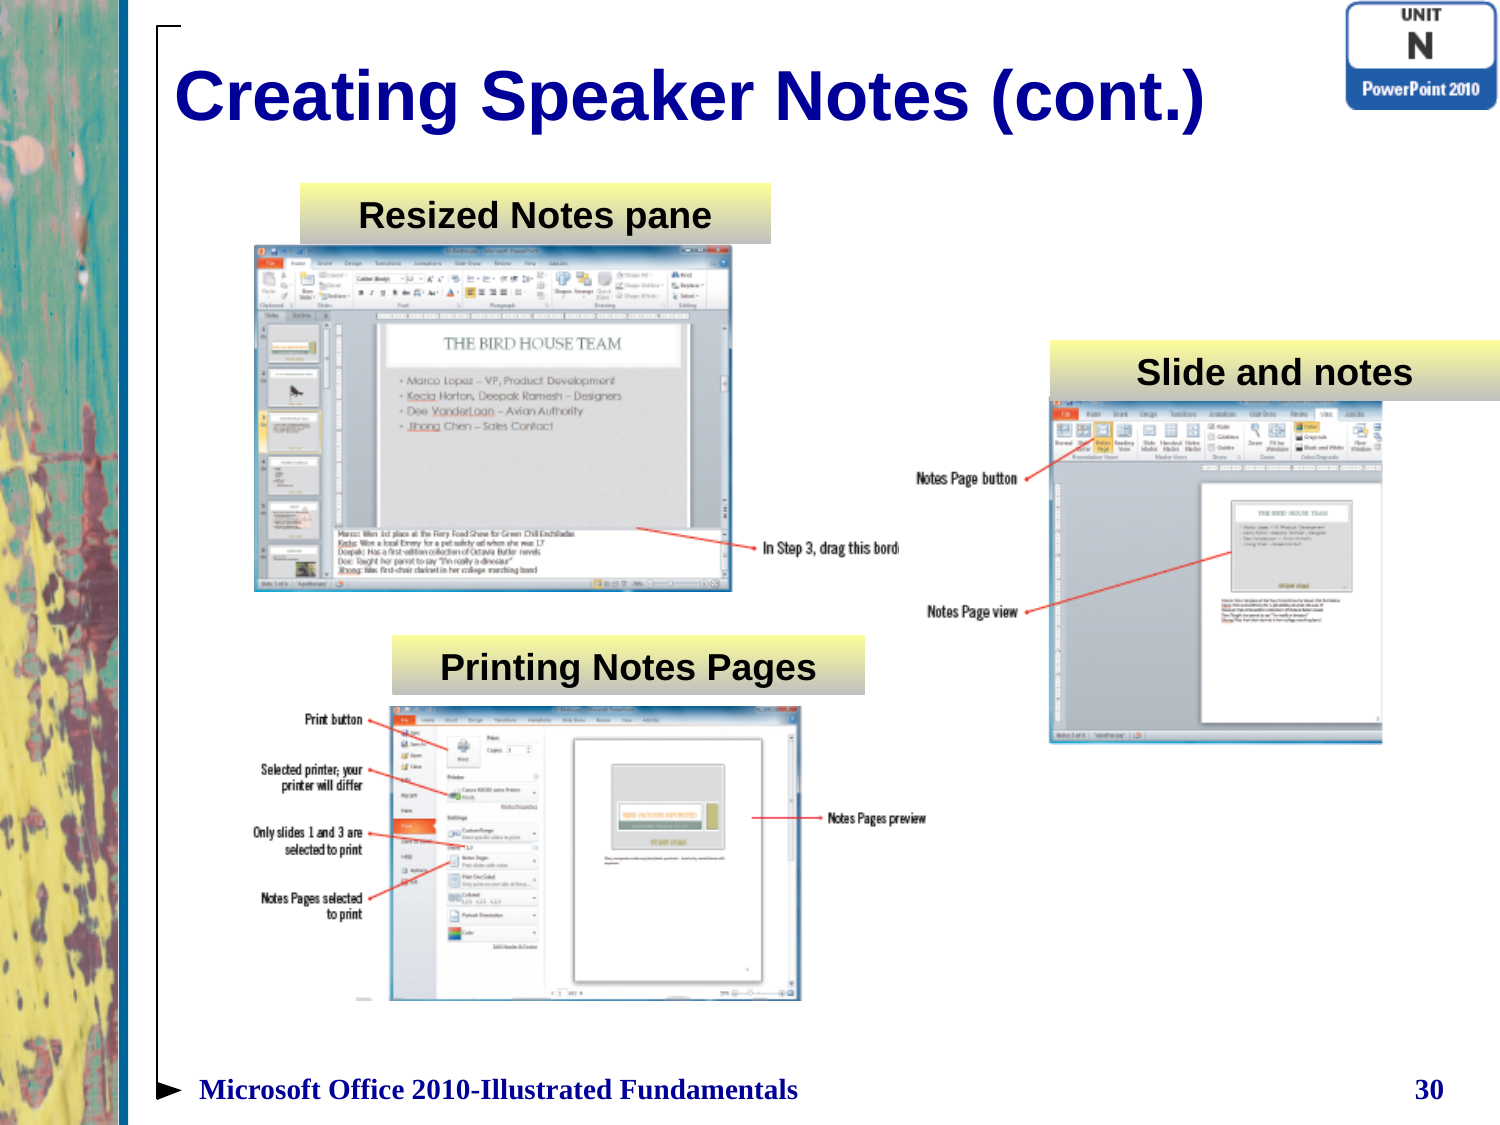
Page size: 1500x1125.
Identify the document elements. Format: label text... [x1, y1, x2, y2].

picture [1359, 0, 1500, 110]
text_box Slide and notes [1049, 340, 1500, 401]
text_box Resized Notes pane [300, 183, 771, 241]
footer Microsoft Office 2010-Illustrated Fundamentals [183, 1062, 1147, 1125]
text_box Printing Notes Pages [392, 635, 865, 695]
slide_number 30 [1356, 1062, 1460, 1105]
picture [248, 242, 1386, 1001]
picture [0, 0, 118, 1125]
title Creating Speaker Notes (cont.) [158, 0, 1359, 185]
